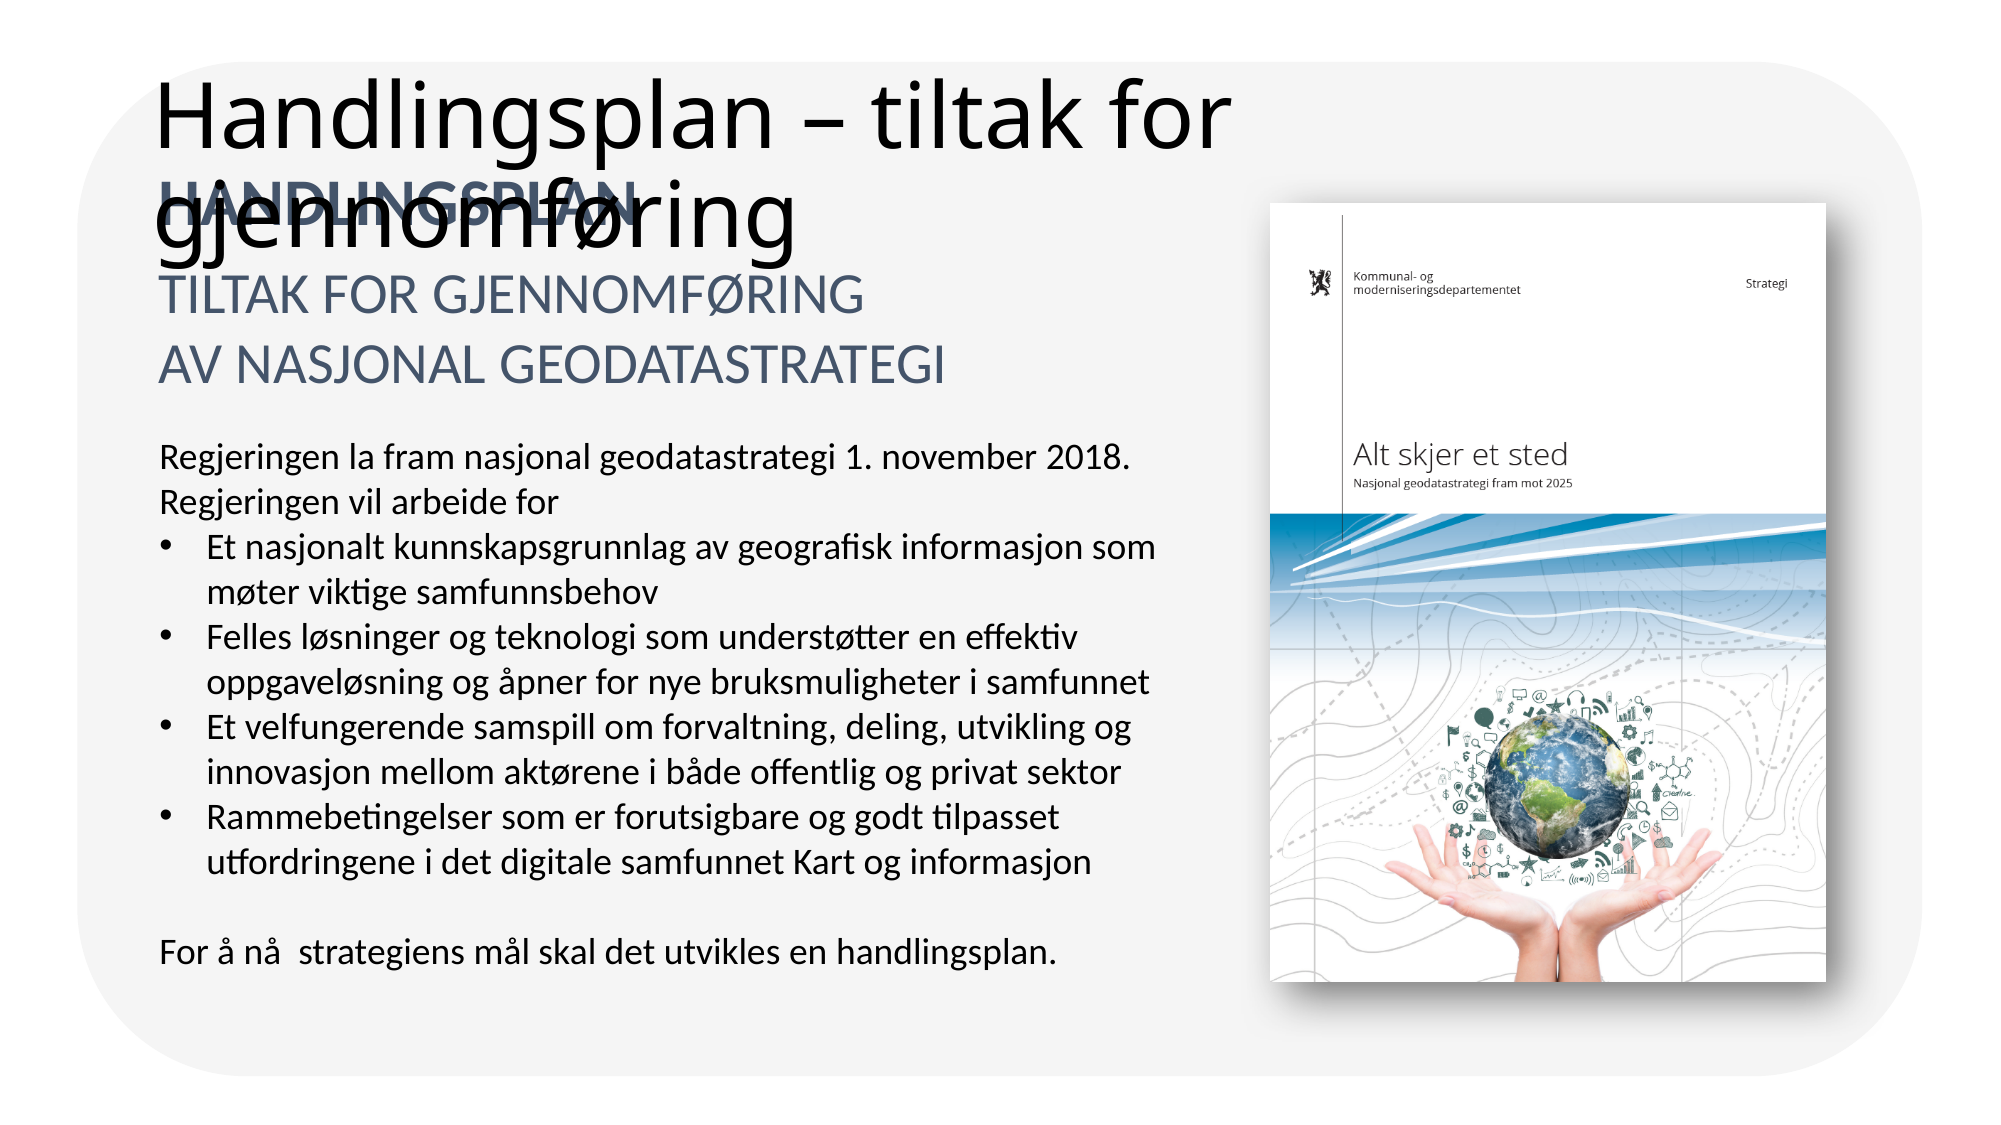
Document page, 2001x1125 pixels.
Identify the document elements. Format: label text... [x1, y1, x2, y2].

text_box HANDLINGSPLAN TILTAK FOR GJENNOMFØRING AV NASJONAL GEODATASTRATEGI [143, 278, 1218, 448]
text_box Regjeringen la fram nasjonal geodatastrategi 1. november 2018. Regjeringen vil arbeide for Et nasjonalt kunnskapsgrunnlag av geografisk informasjon som møter viktige samfunnsbehov Felles løsninger og teknologi som understøtter en effektiv oppgaveløsning og åpner for nye bruksmuligheter i samfunnet Et velfungerende samspill om forvaltning, deling, utvikling og innovasjon mellom aktørene i både offentlig og privat sektor Rammebetingelser som er forutsigbare og godt tilpasset utfordringene i det digitale samfunnet Kart og informasjon For å nå strategiens mål skal det utvikles en handlingsplan. [144, 424, 1218, 980]
picture [1270, 203, 1827, 982]
title Handlingsplan – tiltak for gjennomføring [137, 59, 1863, 278]
